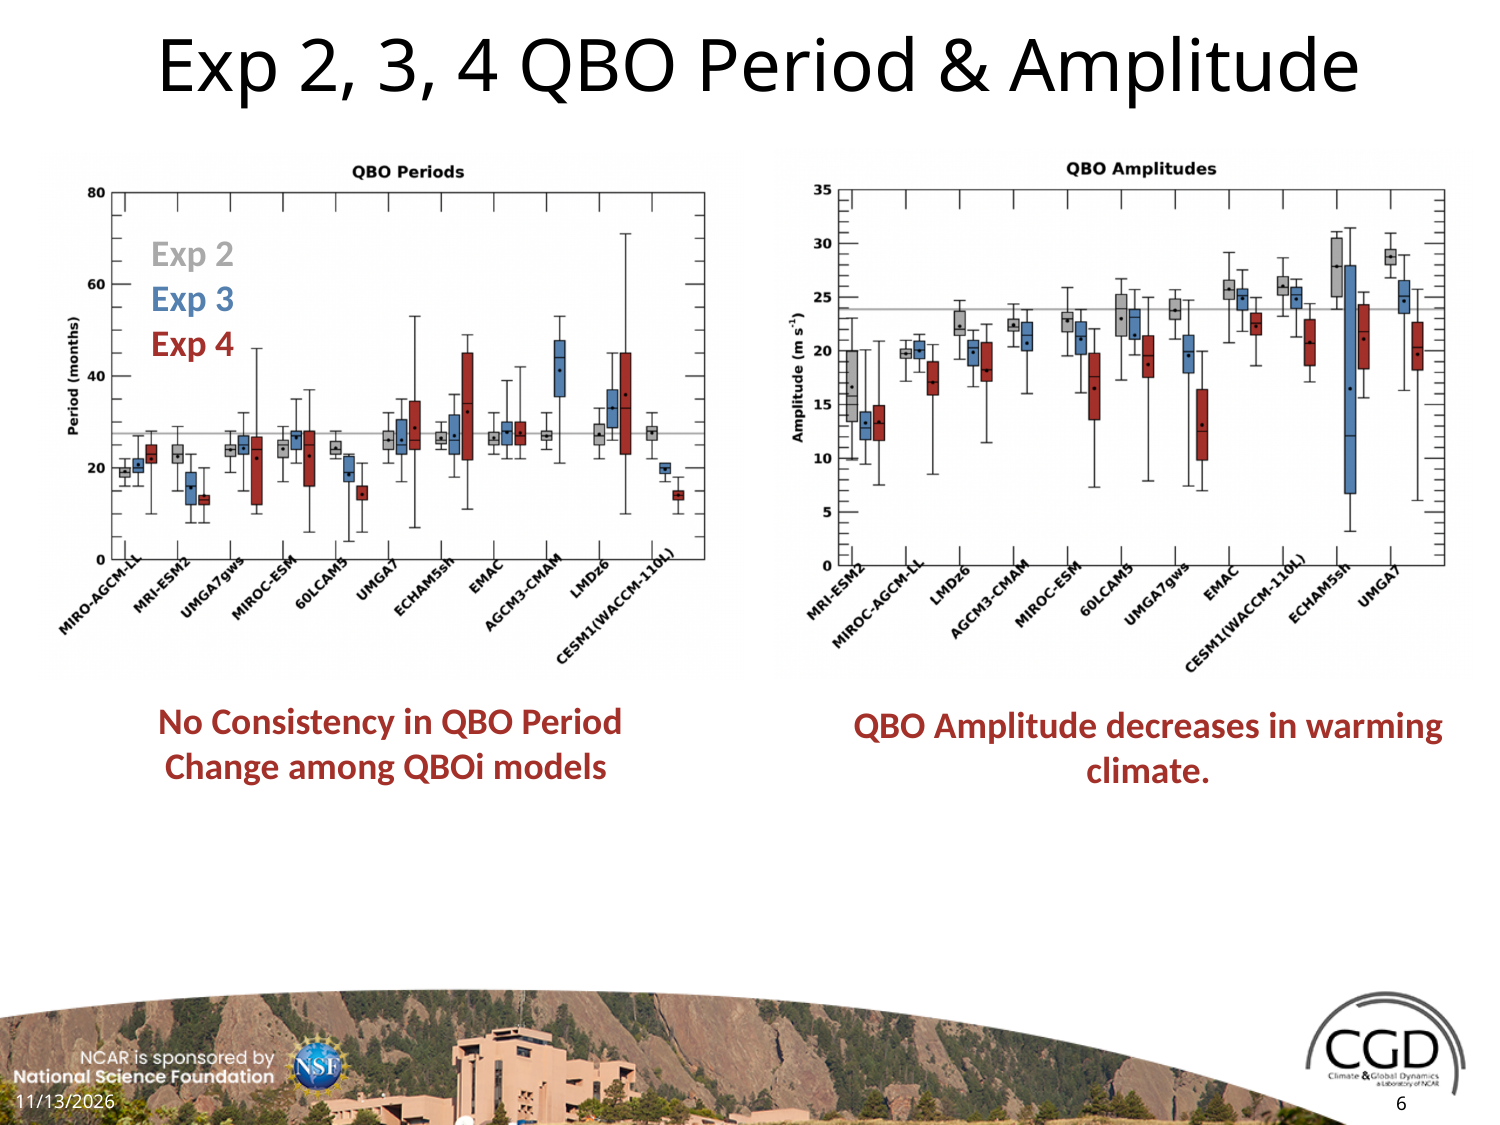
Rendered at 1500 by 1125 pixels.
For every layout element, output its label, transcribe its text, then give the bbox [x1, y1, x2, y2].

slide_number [0, 1080, 137, 1124]
text_box QBO Amplitude decreases in warming climate. [797, 694, 1500, 799]
title Exp 2, 3, 4 QBO Period & Amplitude [18, 0, 1500, 138]
slide_number 6 [1358, 1086, 1445, 1123]
picture [0, 0, 1500, 1125]
text_box No Consistency in QBO Period Change among QBOi models [82, 689, 699, 795]
